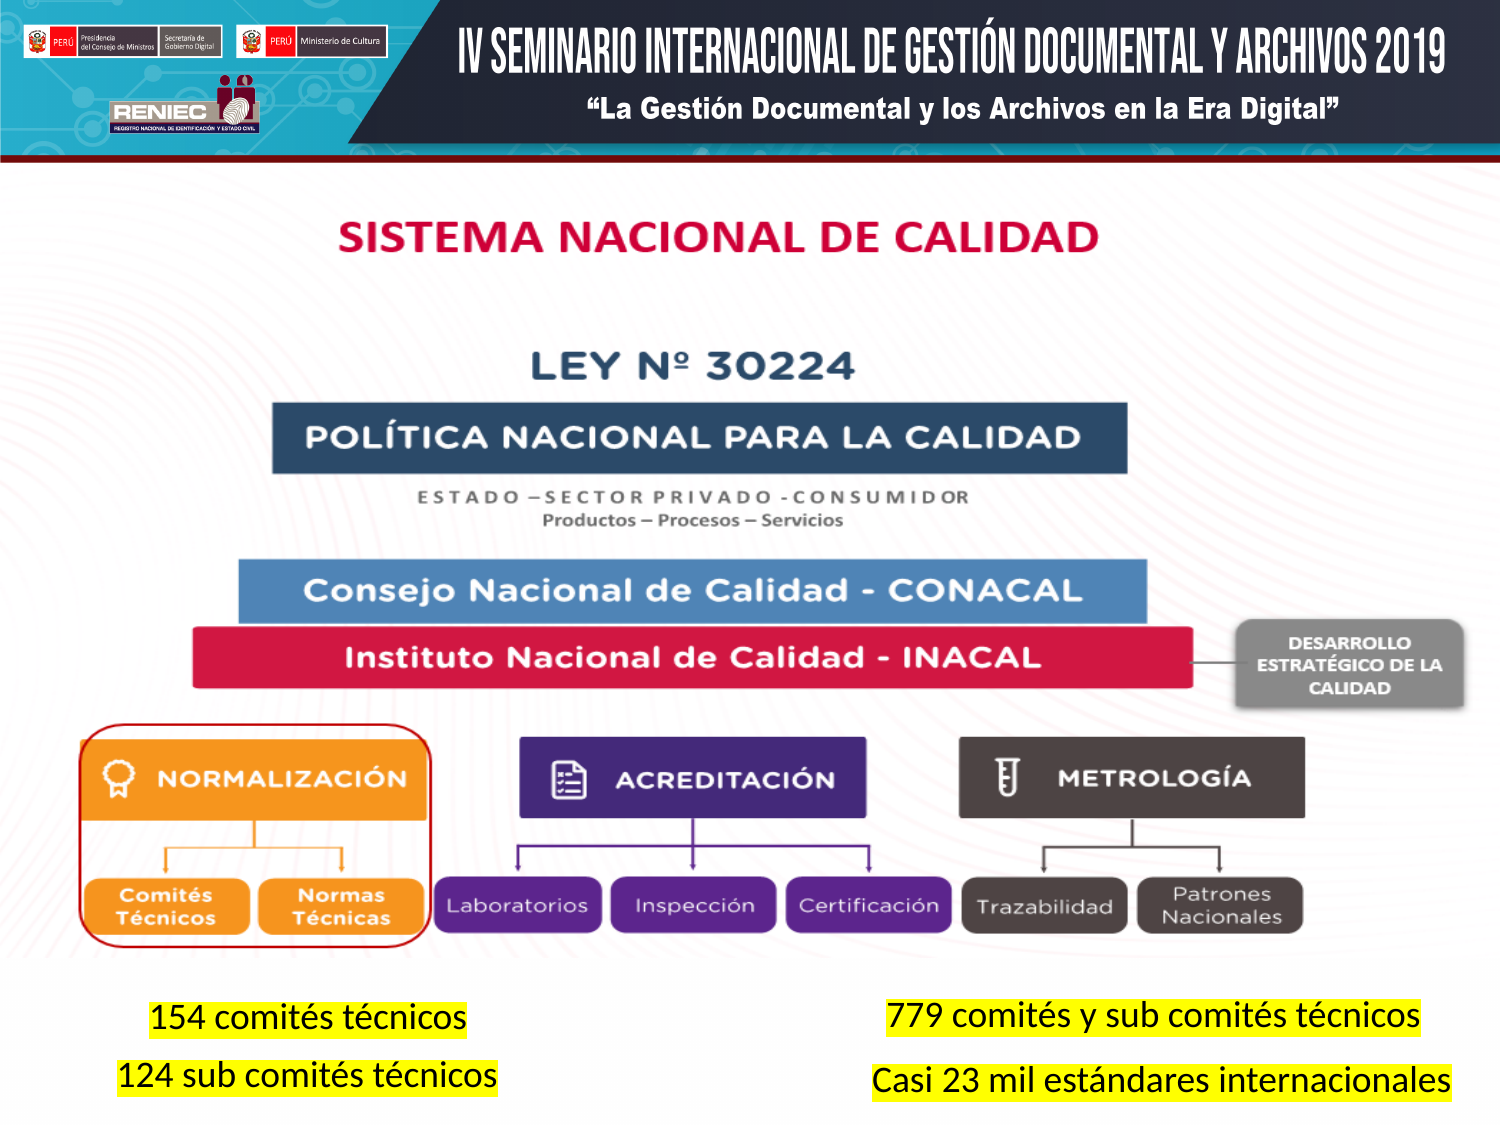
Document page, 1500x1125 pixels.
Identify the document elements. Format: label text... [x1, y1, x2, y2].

text_box 779 comités y sub comités técnicos [871, 982, 1472, 1043]
picture [0, 0, 1500, 1125]
text_box 154 comités técnicos [134, 985, 519, 1043]
text_box 124 sub comités técnicos [101, 1043, 551, 1103]
text_box Casi 23 mil estándares internacionales [857, 1047, 1487, 1107]
